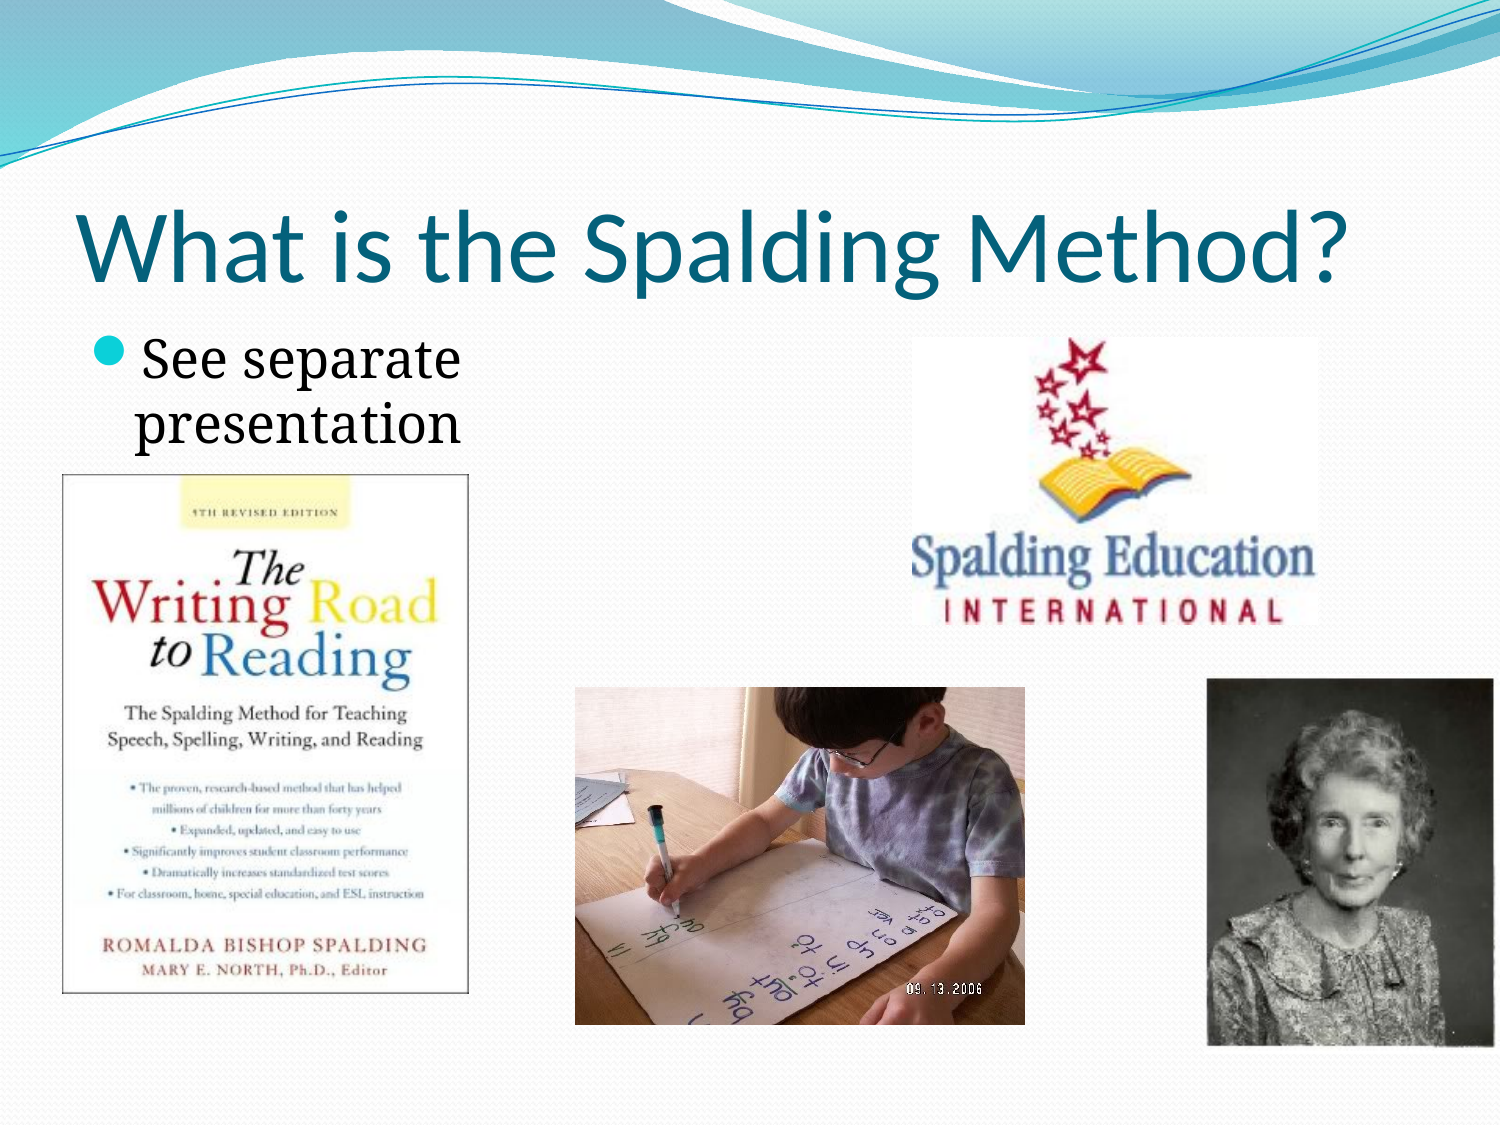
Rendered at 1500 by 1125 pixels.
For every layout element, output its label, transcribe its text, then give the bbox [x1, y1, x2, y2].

title What is the Spalding Method? [75, 115, 1425, 303]
picture [574, 687, 1026, 1026]
picture [1204, 674, 1500, 1054]
picture [912, 337, 1319, 626]
picture [62, 474, 469, 994]
list See separate presentation [75, 317, 763, 488]
text_box [25, 0, 426, 209]
